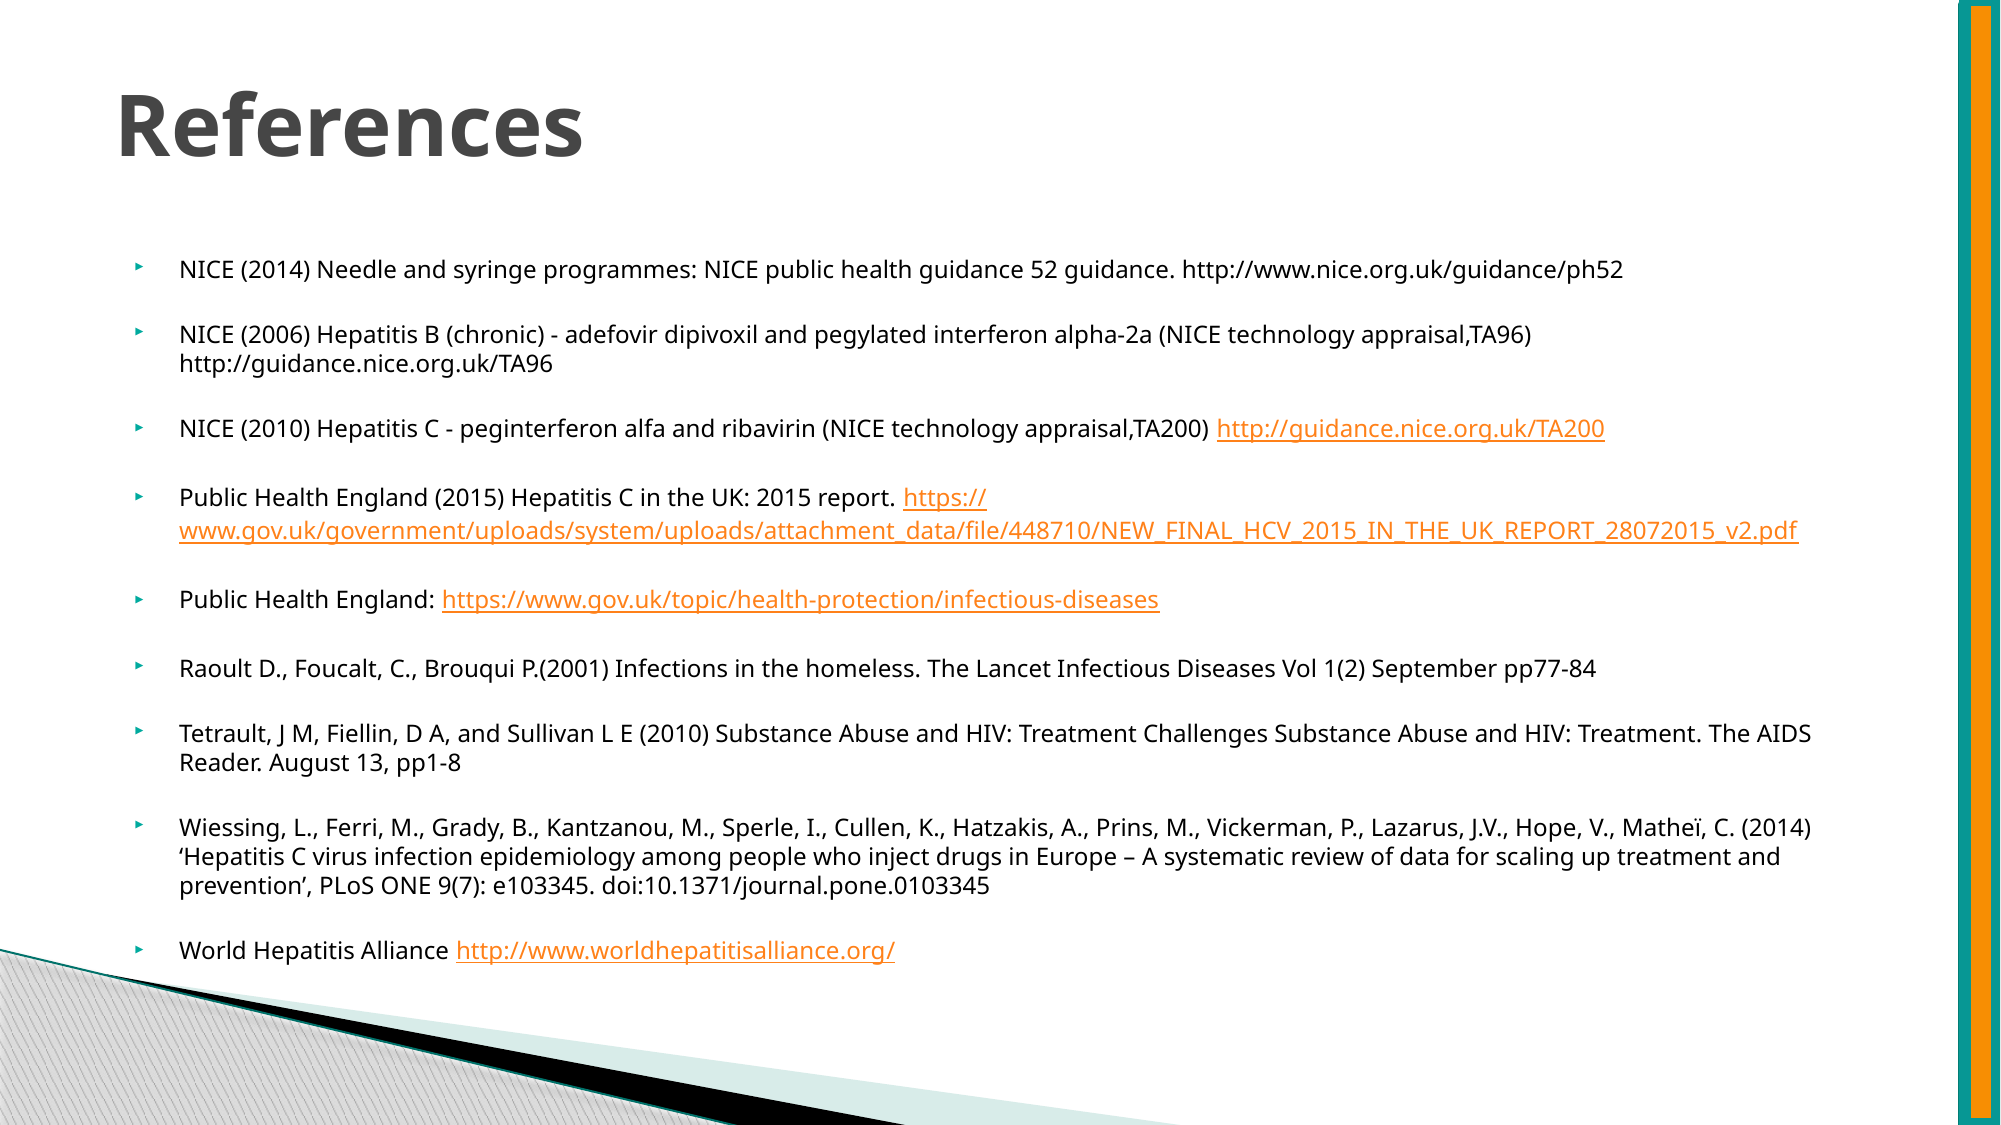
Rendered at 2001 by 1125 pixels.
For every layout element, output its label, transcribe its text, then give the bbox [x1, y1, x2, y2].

list NICE (2014) Needle and syringe programmes: NICE public health guidance 52 guidance. http://www.nice.org.uk/guidance/ph52 NICE (2006) Hepatitis B (chronic) - adefovir dipivoxil and pegylated interferon alpha-2a (NICE technology appraisal,TA96) http://guidance.nice.org.uk/TA96 NICE (2010) Hepatitis C - peginterferon alfa and ribavirin (NICE technology appraisal,TA200) http://guidance.nice.org.uk/TA200 Public Health England (2015) Hepatitis C in the UK: 2015 report. https://www.gov.uk/government/uploads/system/uploads/attachment_data/file/448710/NEW_FINAL_HCV_2015_IN_THE_UK_REPORT_28072015_v2.pdf Public Health England: https://www.gov.uk/topic/health-protection/infectious-diseases Raoult D., Foucalt, C., Brouqui P.(2001) Infections in the homeless. The Lancet Infectious Diseases Vol 1(2) September pp77-84 Tetrault, J M, Fiellin, D A, and Sullivan L E (2010) Substance Abuse and HIV: Treatment Challenges Substance Abuse and HIV: Treatment. The AIDS Reader. August 13, pp1-8 Wiessing, L., Ferri, M., Grady, B., Kantzanou, M., Sperle, I., Cullen, K., Hatzakis, A., Prins, M., Vickerman, P., Lazarus, J.V., Hope, V., Matheï, C. (2014) ‘Hepatitis C virus infection epidemiology among people who inject drugs in Europe – A systematic review of data for scaling up treatment and prevention’, PLoS ONE 9(7): e103345. doi:10.1371/journal.pone.0103345 World Hepatitis Alliance http://www.worldhepatitisalliance.org/ [99, 199, 1900, 986]
text_box [1960, 0, 2000, 1125]
title References [99, 45, 1900, 199]
